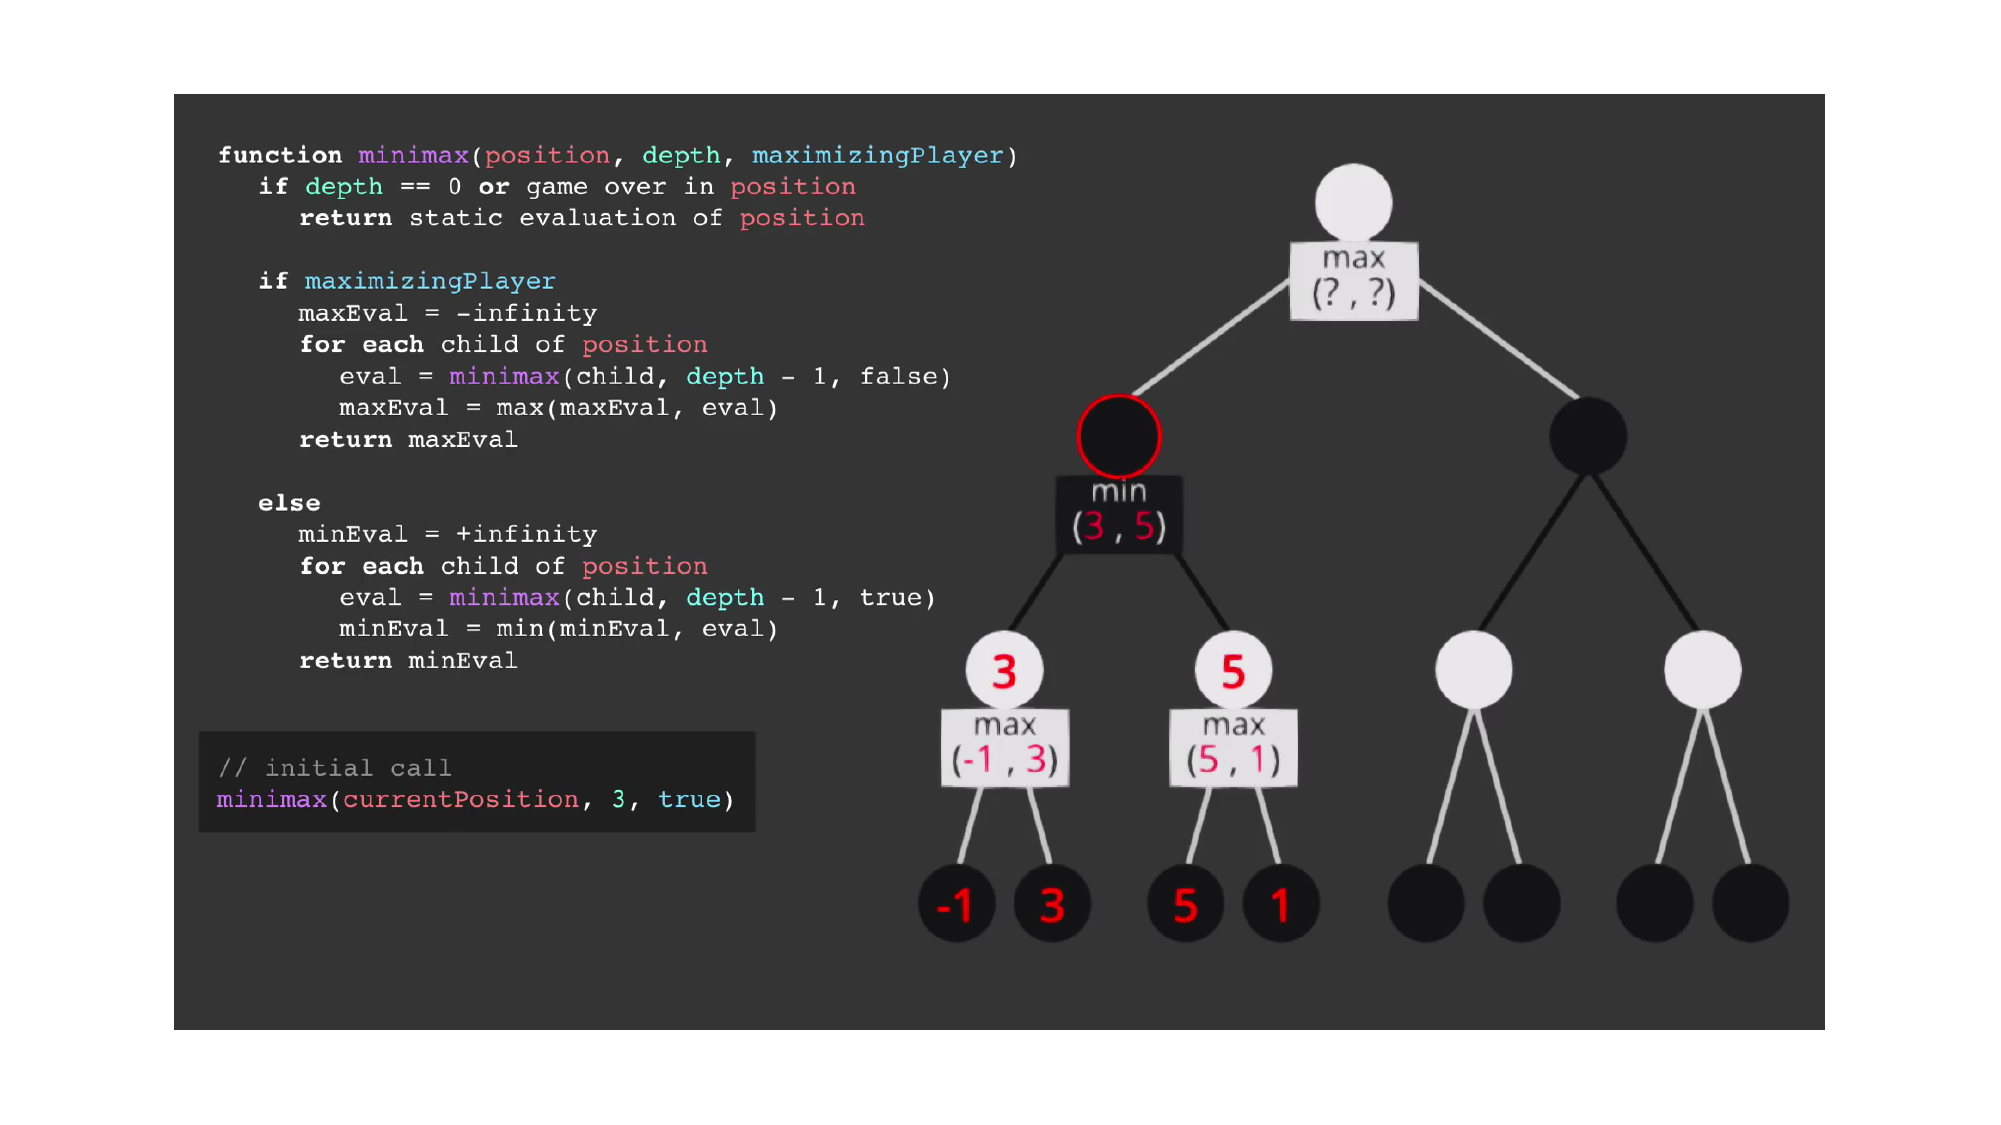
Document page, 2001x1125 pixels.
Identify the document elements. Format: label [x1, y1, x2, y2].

picture [174, 94, 1825, 1031]
